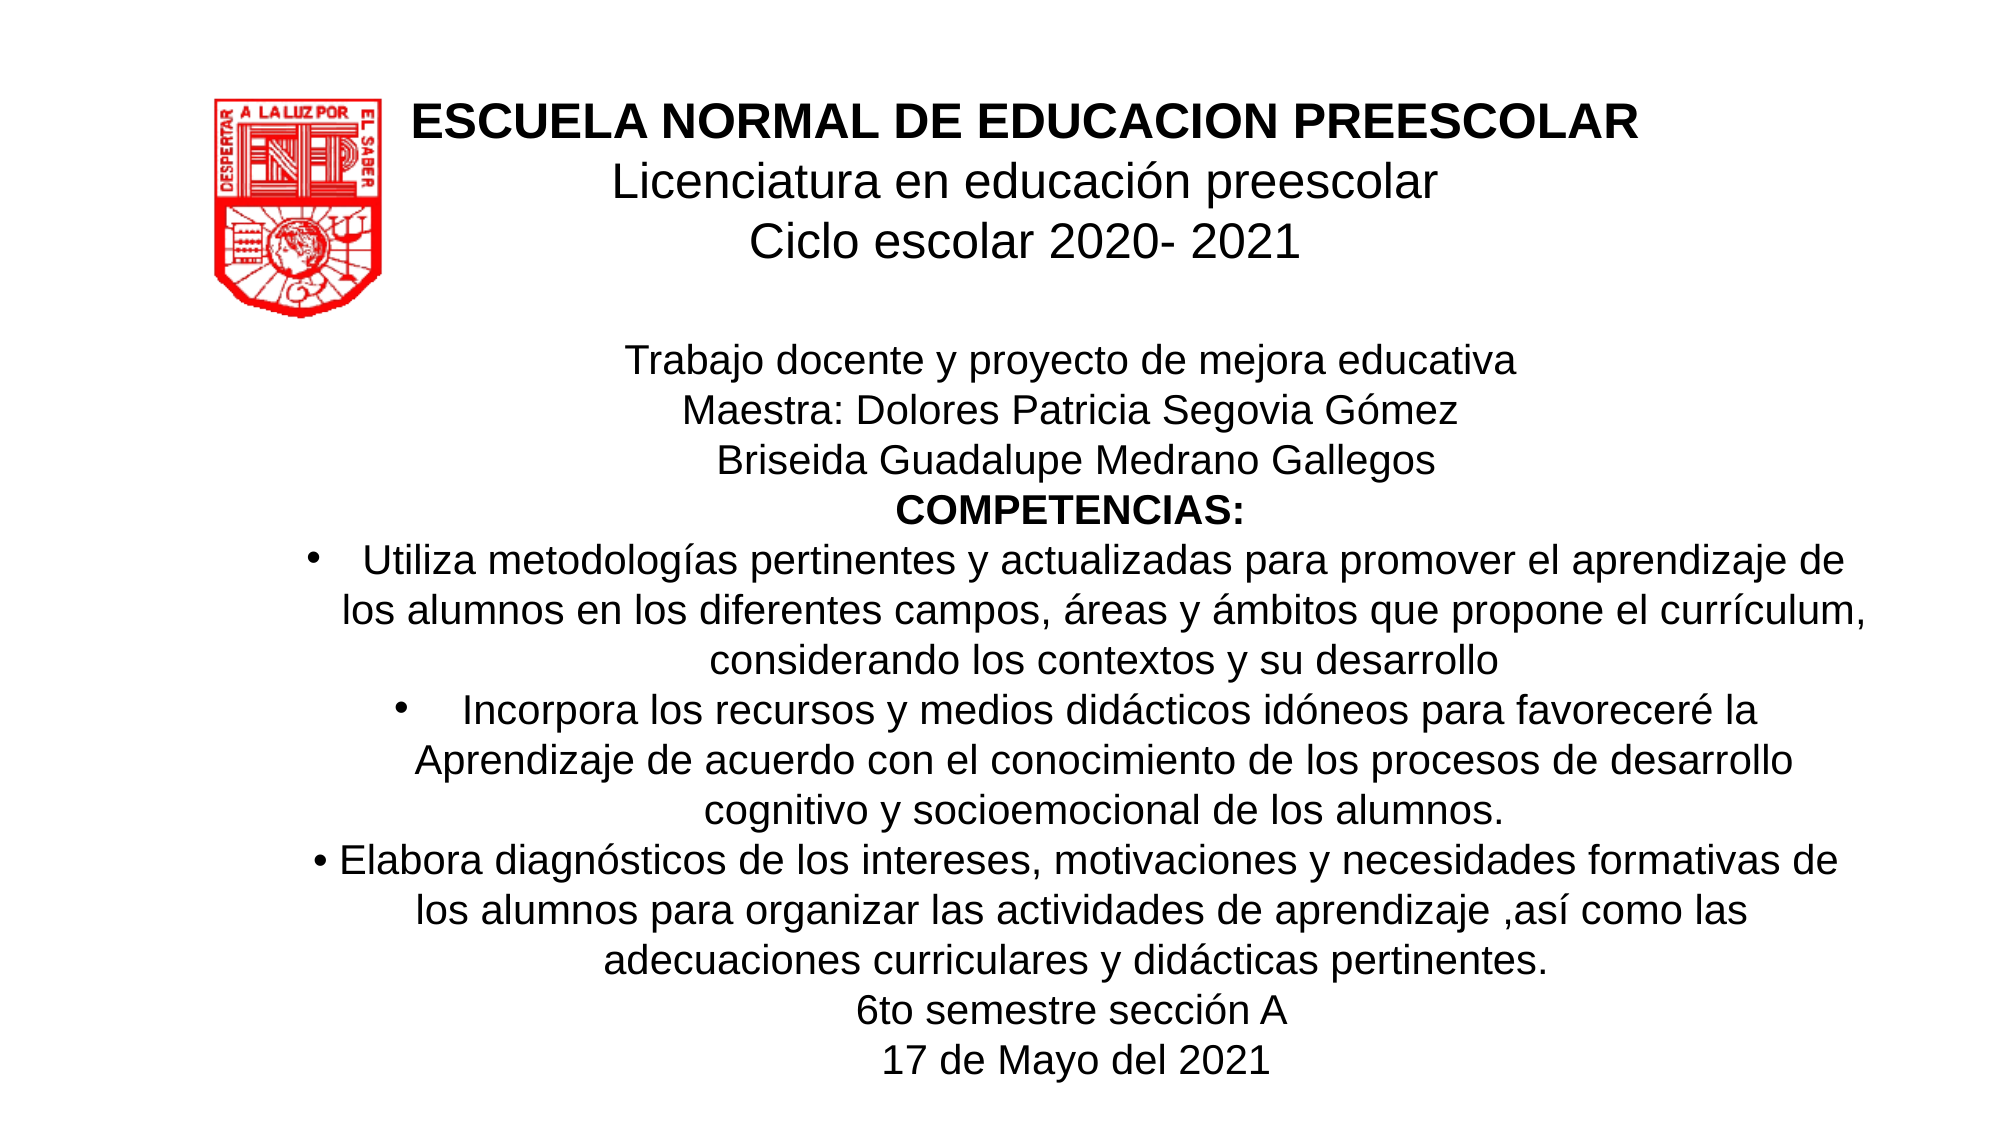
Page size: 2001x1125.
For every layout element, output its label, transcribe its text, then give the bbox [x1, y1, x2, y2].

picture [139, 94, 445, 322]
text_box Trabajo docente y proyecto de mejora educativa Maestra: Dolores Patricia Segovia Gómez Briseida Guadalupe Medrano Gallegos COMPETENCIAS: Utiliza metodologías pertinentes y actualizadas para promover el aprendizaje de los alumnos en los diferentes campos, áreas y ámbitos que propone el currículum, considerando los contextos y su desarrollo Incorpora los recursos y medios didácticos idóneos para favoreceré la Aprendizaje de acuerdo con el conocimiento de los procesos de desarrollo cognitivo y socioemocional de los alumnos. • Elabora diagnósticos de los intereses, motivaciones y necesidades formativas de los alumnos para organizar las actividades de aprendizaje ,así como las adecuaciones curriculares y didácticas pertinentes. 6to semestre sección A 17 de Mayo del 2021 [267, 324, 1886, 1091]
text_box ESCUELA NORMAL DE EDUCACION PREESCOLAR Licenciatura en educación preescolar Ciclo escolar 2020- 2021 [395, 80, 1655, 324]
